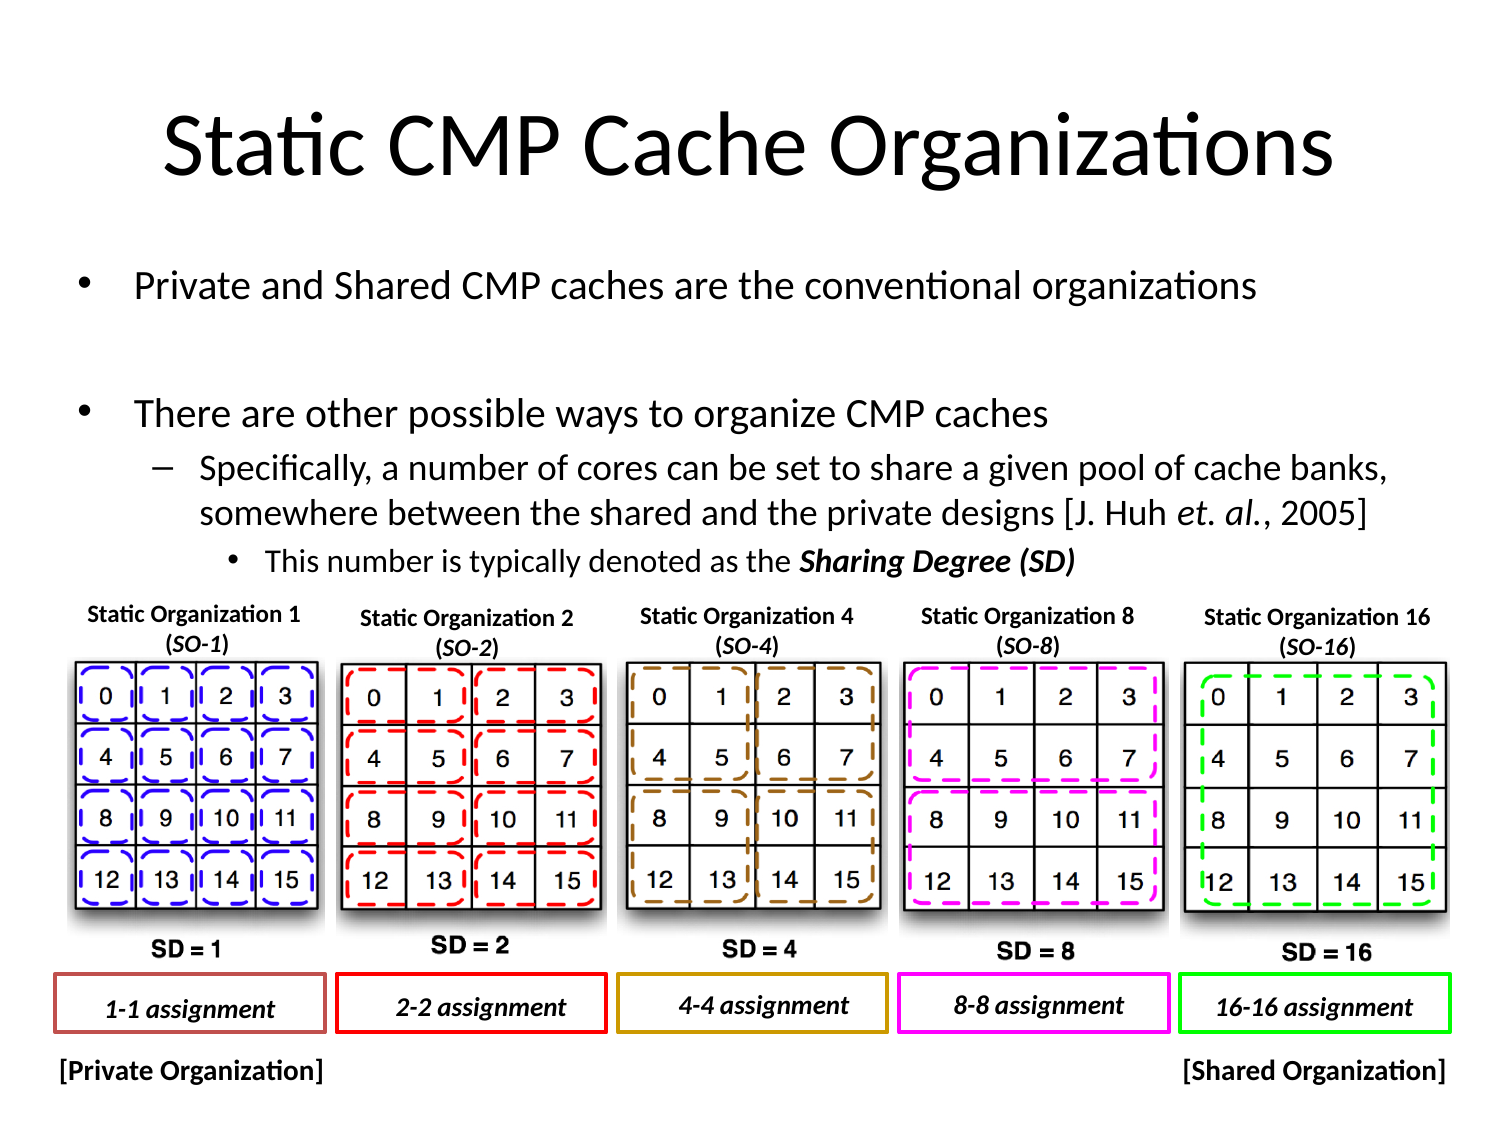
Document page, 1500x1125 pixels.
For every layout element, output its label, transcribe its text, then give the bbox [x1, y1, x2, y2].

text_box [Shared Organization] [1167, 1044, 1462, 1094]
picture [1180, 657, 1451, 963]
text_box Static Organization 4 (SO-4) [629, 591, 865, 655]
text_box [335, 972, 608, 1034]
text_box Static Organization 8 (SO-8) [910, 592, 1146, 655]
list Private and Shared CMP caches are the conventional organizations There are other possible ways to organize CMP caches Specifically, a number of cores can be set to share a given pool of cache banks, somewhere between the shared and the private designs [J. Huh et. al., 2005] This number is typically denoted as the Sharing Degree (SD) [62, 963, 1413, 1088]
text_box Static Organization 1 (SO-1) [52, 590, 342, 666]
title Static CMP Cache Organizations [75, 45, 1425, 233]
picture [66, 657, 326, 963]
picture [617, 657, 888, 963]
text_box 16-16 assignment [1200, 981, 1438, 1030]
text_box Static Organization 2 (SO-2) [338, 594, 597, 655]
picture [336, 657, 607, 963]
text_box 2-2 assignment [380, 981, 582, 1030]
text_box 1-1 assignment [53, 972, 327, 1034]
text_box Static Organization 16 (SO-16) [1185, 592, 1450, 656]
text_box 8-8 assignment [930, 971, 1140, 1030]
text_box [1178, 972, 1452, 1034]
list Private and Shared CMP caches are the conventional organizations There are other possible ways to organize CMP caches Specifically, a number of cores can be set to share a given pool of cache banks, somewhere between the shared and the private designs [J. Huh et. al., 2005] This number is typically denoted as the Sharing Degree (SD) [62, 249, 1413, 662]
text_box [Private Organization] [43, 1044, 340, 1094]
text_box [616, 972, 889, 1034]
text_box 4-4 assignment [654, 971, 865, 1030]
text_box [897, 972, 1171, 1034]
picture [898, 657, 1169, 963]
